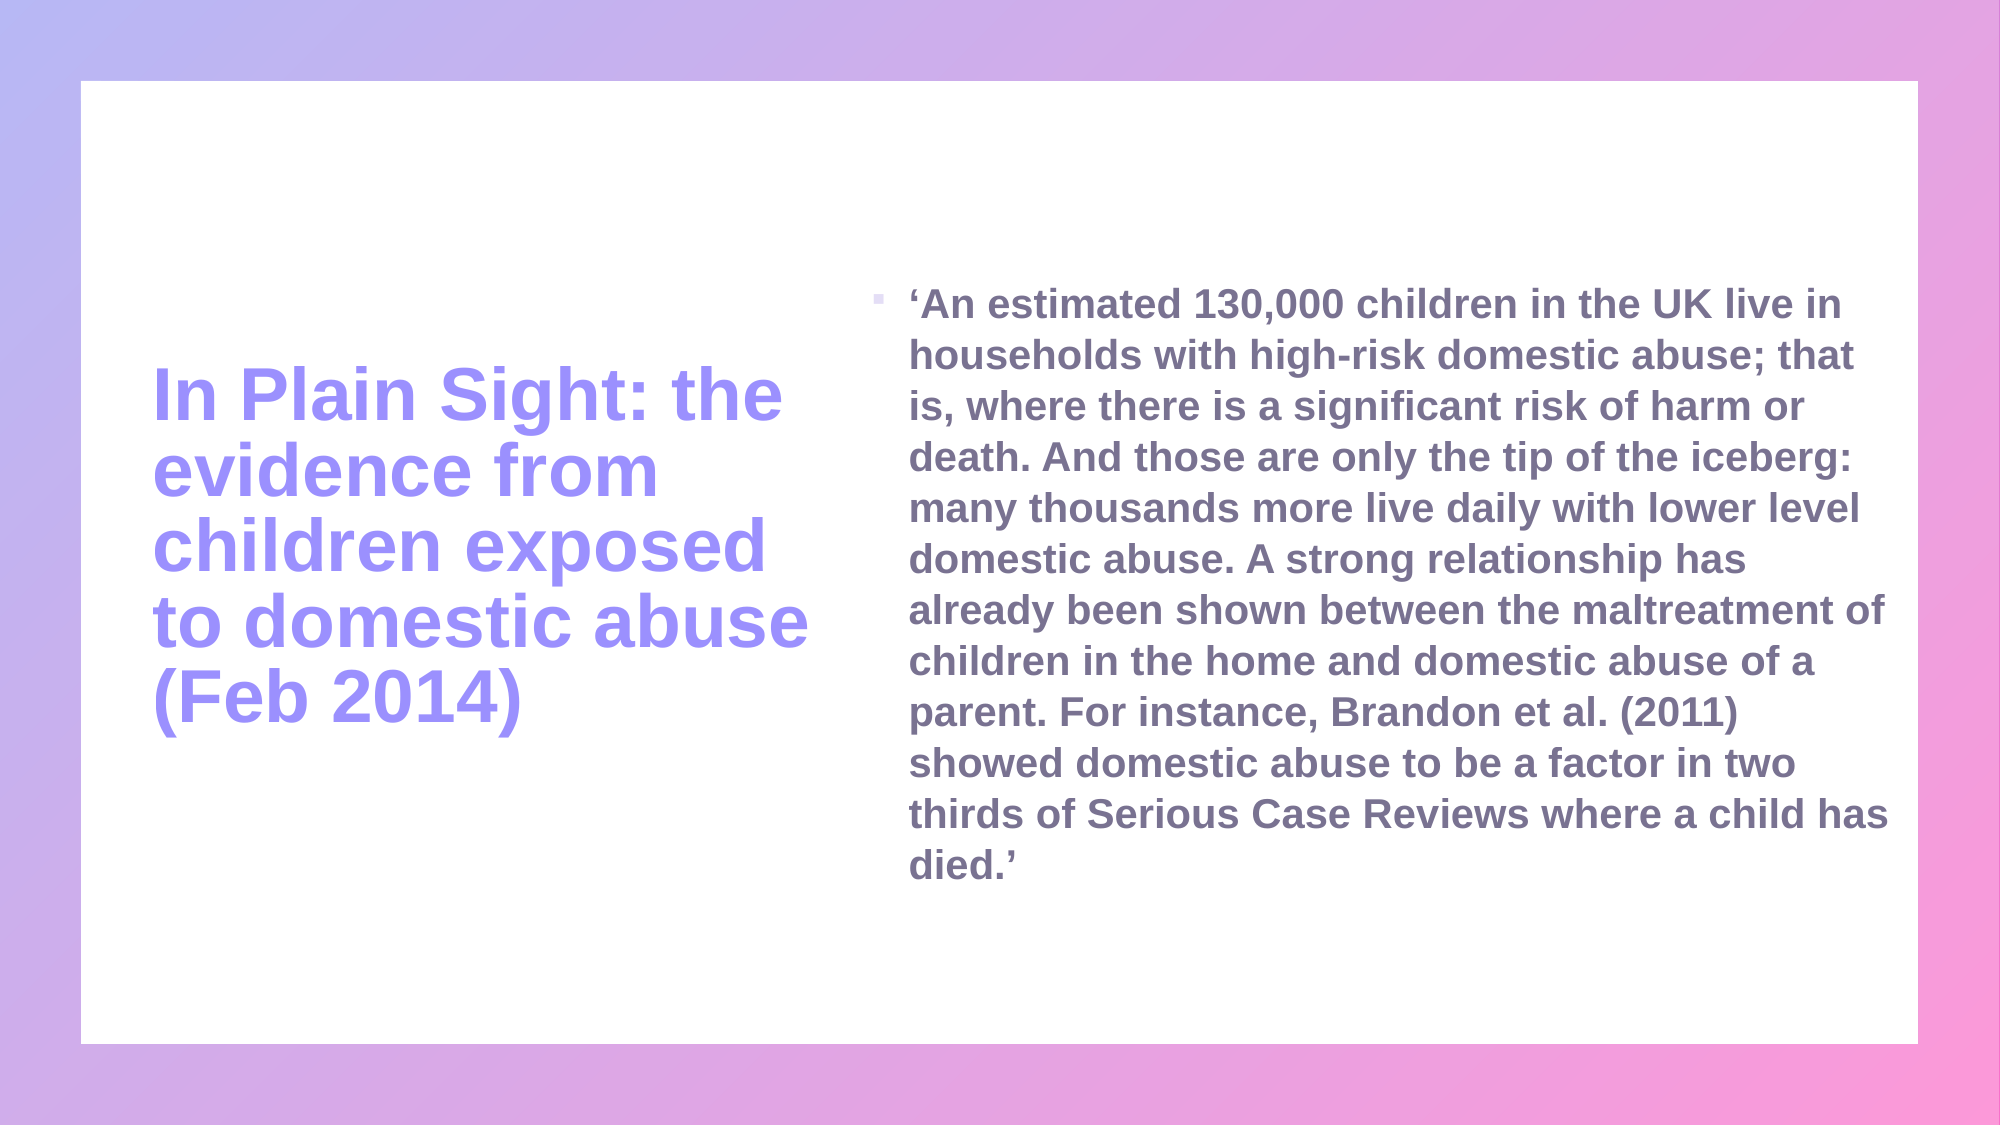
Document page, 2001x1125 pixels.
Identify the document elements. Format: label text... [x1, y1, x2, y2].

text_box [0, 0, 2000, 1125]
title In Plain Sight: the evidence from children exposed to domestic abuse (Feb 2014) [137, 196, 818, 902]
text_box [82, 82, 1918, 1043]
list ‘An estimated 130,000 children in the UK live in households with high-risk domestic abuse; that is, where there is a significant risk of harm or death. And those are only the tip of the iceberg: many thousands more live daily with lower level domestic abuse. A strong relationship has already been shown between the maltreatment of children in the home and domestic abuse of a parent. For instance, Brandon et al. (2011) showed domestic abuse to be a factor in two thirds of Serious Case Reviews where a child has died.’ [818, 121, 1917, 1044]
